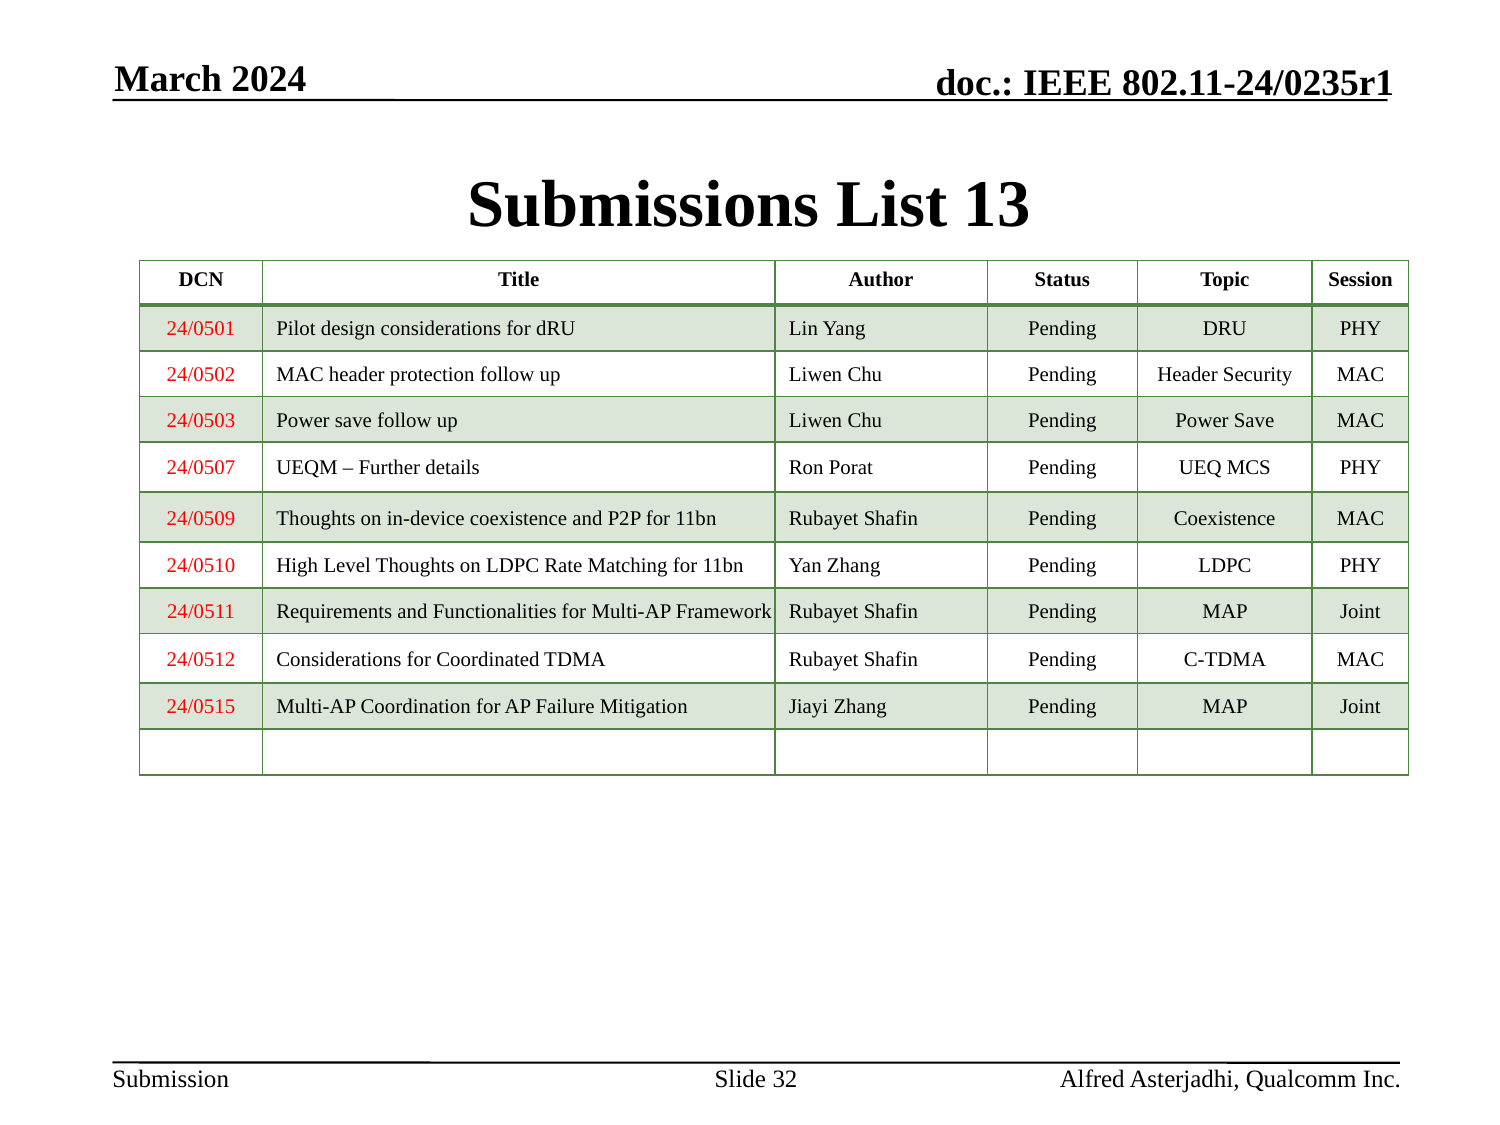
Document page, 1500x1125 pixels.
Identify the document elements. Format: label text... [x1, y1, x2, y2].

table_cell Liwen Chu [776, 397, 987, 441]
table_cell High Level Thoughts on LDPC Rate Matching for 11bn [263, 543, 774, 587]
table_cell UEQ MCS [1138, 443, 1311, 491]
table_cell Header Security [1138, 352, 1311, 396]
table_cell Requirements and Functionalities for Multi-AP Framework [263, 589, 774, 633]
table_cell 24/0502 [140, 352, 262, 396]
table_cell Pilot design considerations for dRU [263, 307, 774, 350]
table_cell Pending [988, 397, 1137, 441]
table_header Session [1313, 261, 1408, 303]
table_header DCN [140, 261, 262, 303]
table_cell MAC [1313, 493, 1408, 541]
table_cell Pending [988, 352, 1137, 396]
table_cell Pending [988, 307, 1137, 350]
table_cell MAP [1138, 684, 1311, 728]
table_cell MAC [1313, 352, 1408, 396]
table_cell MAC [1313, 634, 1408, 682]
table_cell 24/0510 [140, 543, 262, 587]
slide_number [114, 54, 423, 100]
table_cell Pending [988, 589, 1137, 633]
table_cell Lin Yang [776, 307, 987, 350]
table_cell [140, 730, 262, 774]
table_cell Power save follow up [263, 397, 774, 441]
table_cell Rubayet Shafin [776, 493, 987, 541]
table_cell Liwen Chu [776, 352, 987, 396]
table_cell Power Save [1138, 397, 1311, 441]
table_cell [988, 730, 1137, 774]
table_cell 24/0512 [140, 634, 262, 682]
table_cell Multi-AP Coordination for AP Failure Mitigation [263, 684, 774, 728]
table_cell 24/0507 [140, 443, 262, 491]
table_cell Rubayet Shafin [776, 634, 987, 682]
table_cell MAC [1313, 397, 1408, 441]
table_cell [1313, 730, 1408, 774]
table_cell [263, 730, 774, 774]
table_cell PHY [1313, 443, 1408, 491]
table_cell UEQM – Further details [263, 443, 774, 491]
table_cell 24/0503 [140, 397, 262, 441]
table_cell Ron Porat [776, 443, 987, 491]
table_header Title [263, 261, 774, 303]
slide_number Slide 32 [712, 1061, 800, 1123]
table_cell PHY [1313, 307, 1408, 350]
table_cell Pending [988, 684, 1137, 728]
table_cell Considerations for Coordinated TDMA [263, 634, 774, 682]
table_cell Pending [988, 493, 1137, 541]
table_cell Yan Zhang [776, 543, 987, 587]
table_cell C-TDMA [1138, 634, 1311, 682]
table_header Topic [1138, 261, 1311, 303]
table_cell MAC header protection follow up [263, 352, 774, 396]
table_cell 24/0511 [140, 589, 262, 633]
table_cell [1138, 730, 1311, 774]
footer Alfred Asterjadhi, Qualcomm Inc. [878, 1061, 1402, 1093]
table_header Status [988, 261, 1137, 303]
table_cell PHY [1313, 543, 1408, 587]
table_cell Jiayi Zhang [776, 684, 987, 728]
table_header Author [776, 261, 987, 303]
table_cell 24/0501 [140, 307, 262, 350]
table_cell LDPC [1138, 543, 1311, 587]
table_cell Pending [988, 543, 1137, 587]
table_cell 24/0509 [140, 493, 262, 541]
table_cell DRU [1138, 307, 1311, 350]
table_cell Thoughts on in-device coexistence and P2P for 11bn [263, 493, 774, 541]
table_cell [776, 730, 987, 774]
title Submissions List 13 [112, 112, 1388, 288]
table_cell Pending [988, 634, 1137, 682]
table_cell Coexistence [1138, 493, 1311, 541]
table_cell Pending [988, 443, 1137, 491]
table_cell Joint [1313, 589, 1408, 633]
table_cell Rubayet Shafin [776, 589, 987, 633]
table_cell MAP [1138, 589, 1311, 633]
table_cell 24/0515 [140, 684, 262, 728]
table_cell Joint [1313, 684, 1408, 728]
